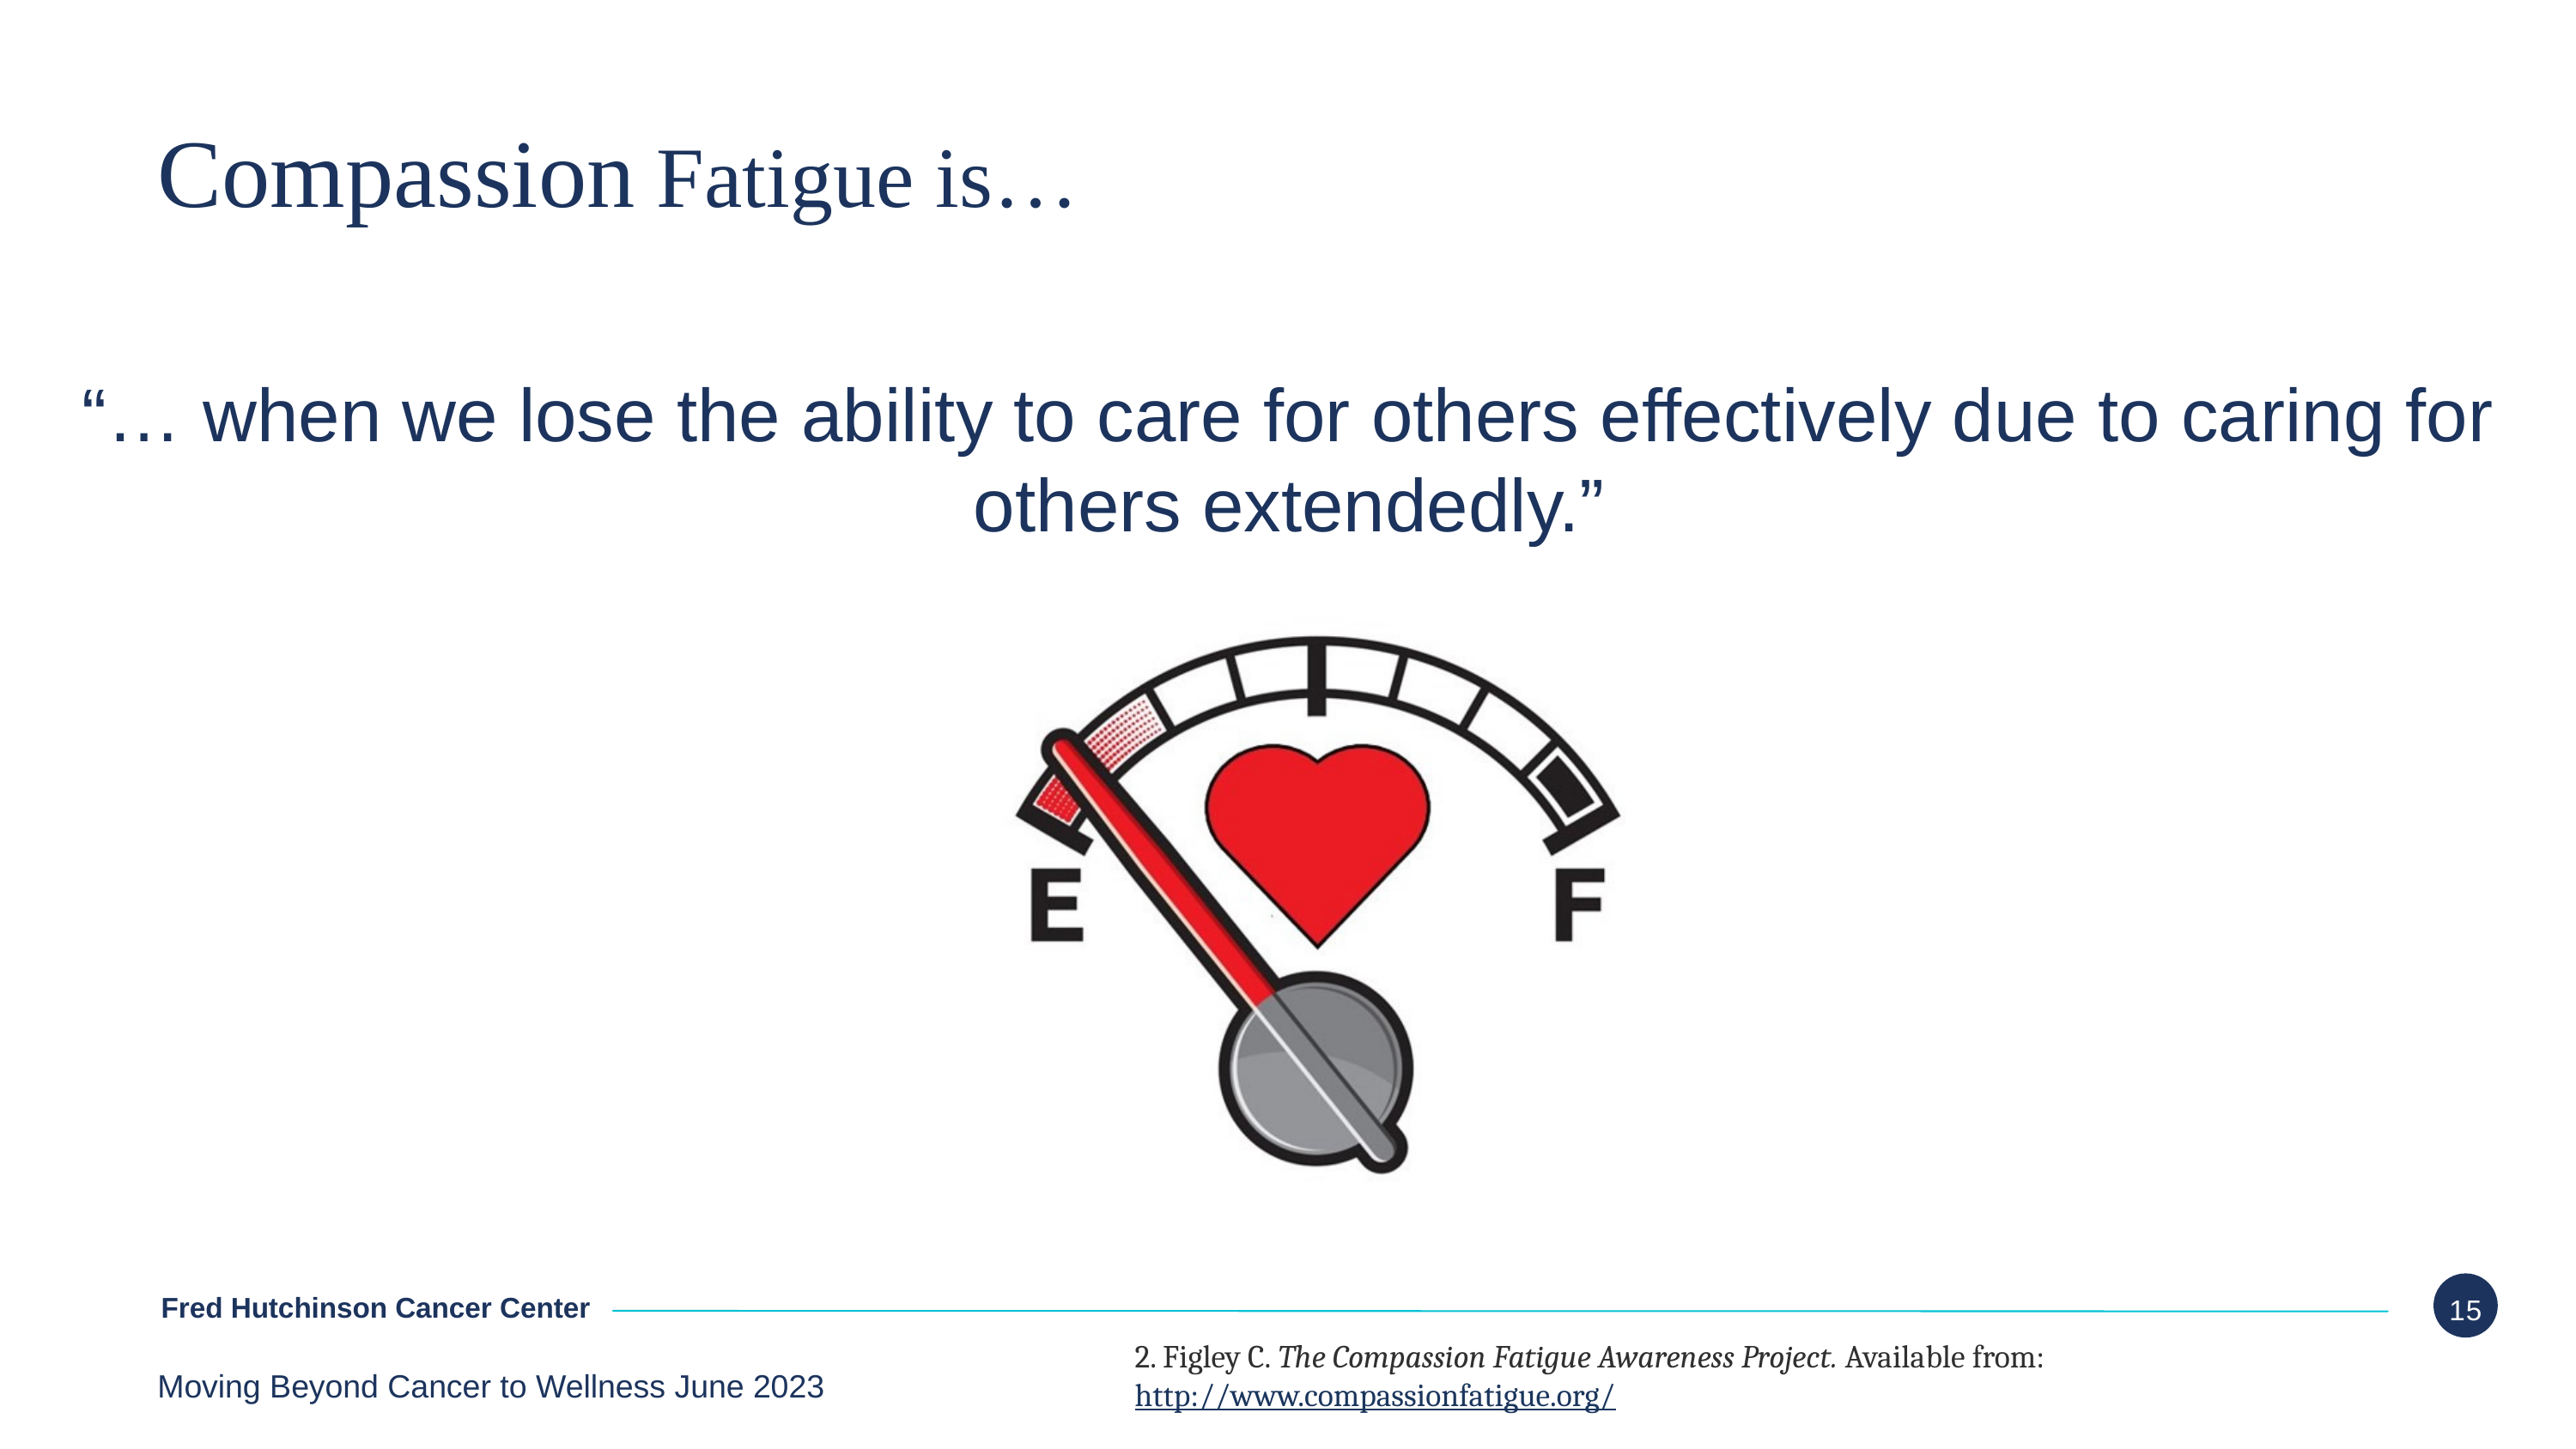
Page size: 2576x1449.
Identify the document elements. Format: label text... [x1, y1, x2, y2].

text_box 2. Figley C. The Compassion Fatigue Awareness Project. Available from: http://www.compassionfatigue.org/ [1121, 1329, 2523, 1420]
title Compassion Fatigue is… [144, 100, 2388, 238]
picture [959, 602, 1677, 1206]
text_box “… when we lose the ability to care for others effectively due to caring for others extendedly.” [56, 360, 2523, 554]
text_box Moving Beyond Cancer to Wellness June 2023 [144, 1359, 2388, 1437]
